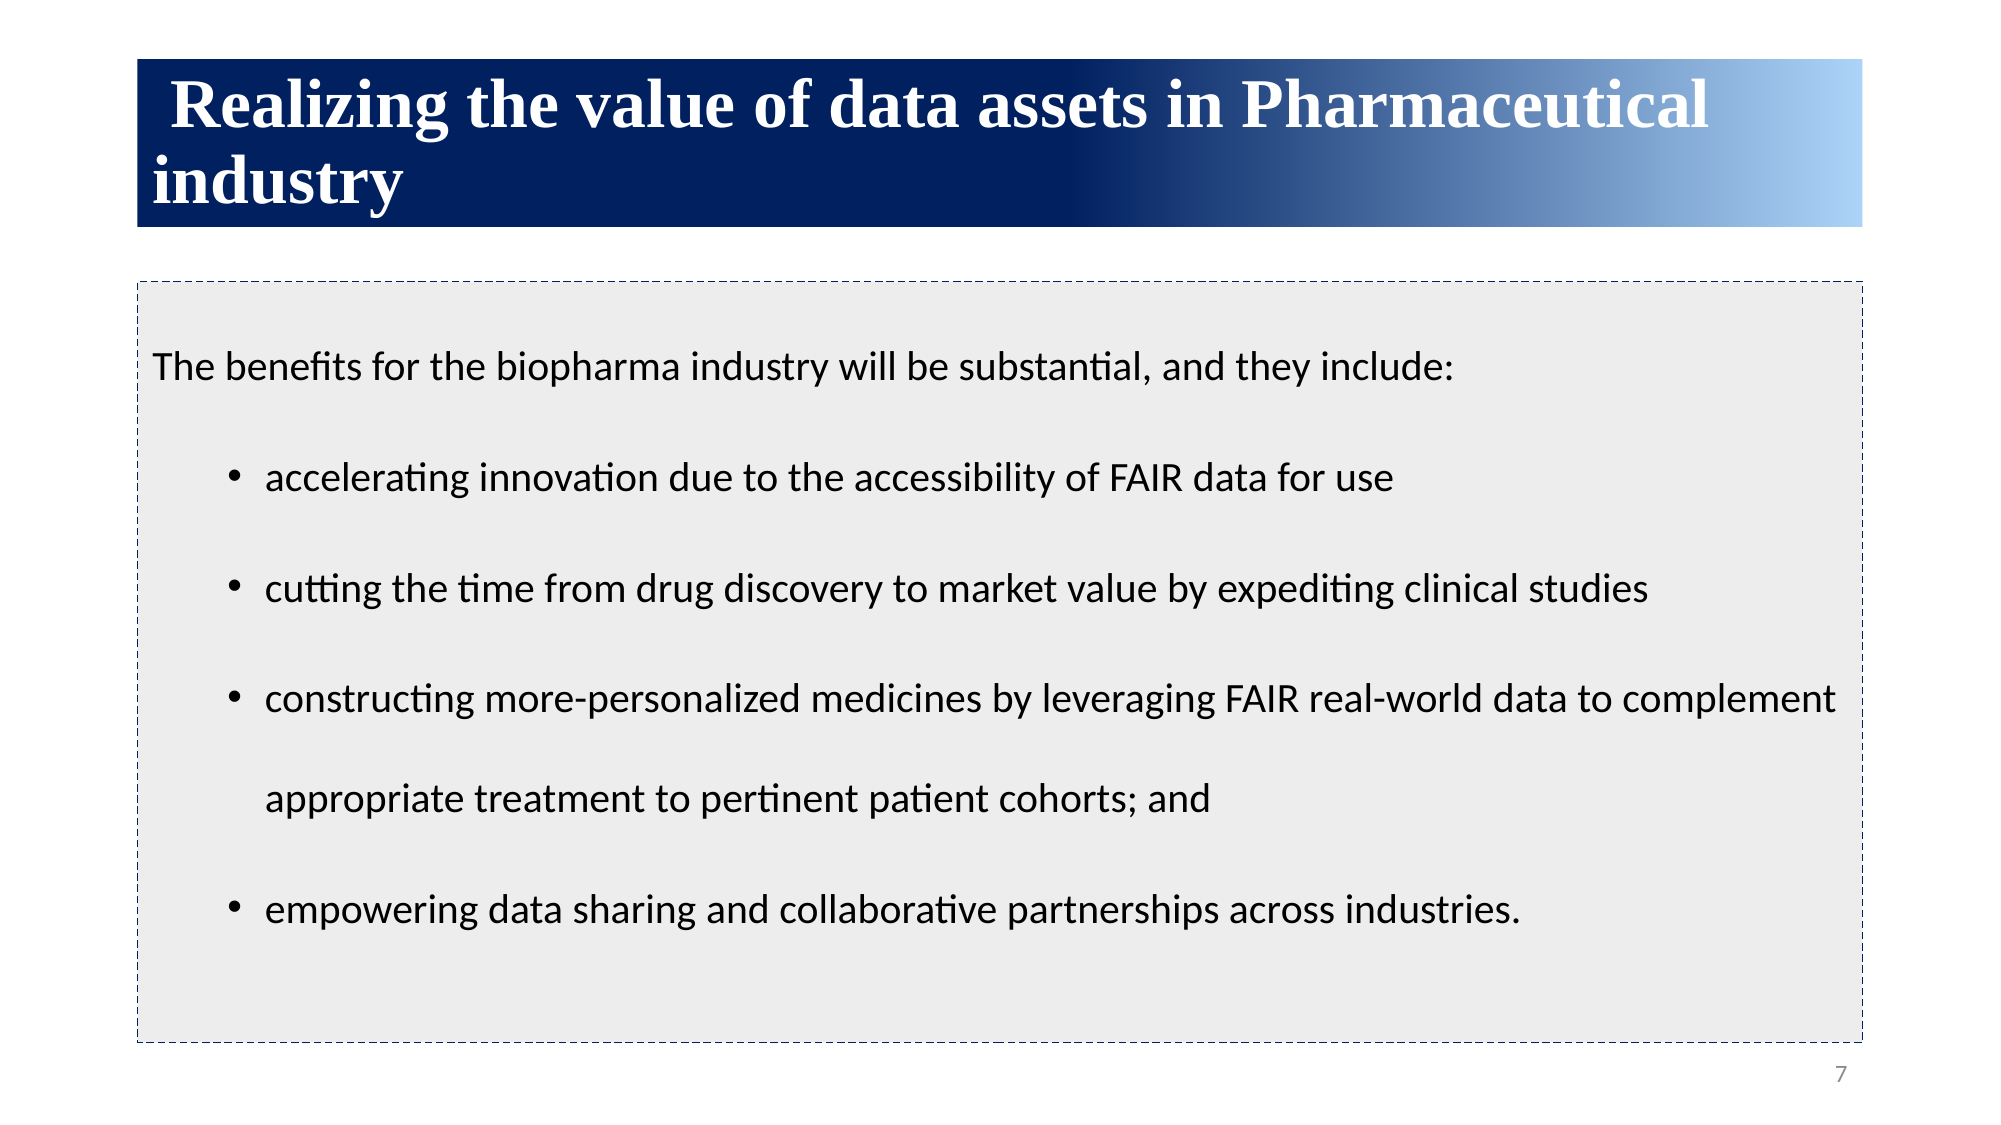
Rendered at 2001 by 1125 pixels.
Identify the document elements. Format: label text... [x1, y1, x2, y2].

slide_number 7 [1412, 1042, 1863, 1103]
title Realizing the value of data assets in Pharmaceutical industry [137, 59, 1863, 227]
list The benefits for the biopharma industry will be substantial, and they include: accelerating innovation due to the accessibility of FAIR data for use cutting the time from drug discovery to market value by expediting clinical studies constructing more-personalized medicines by leveraging FAIR real-world data to complement appropriate treatment to pertinent patient cohorts; and empowering data sharing and collaborative partnerships across industries. [137, 281, 1863, 1043]
